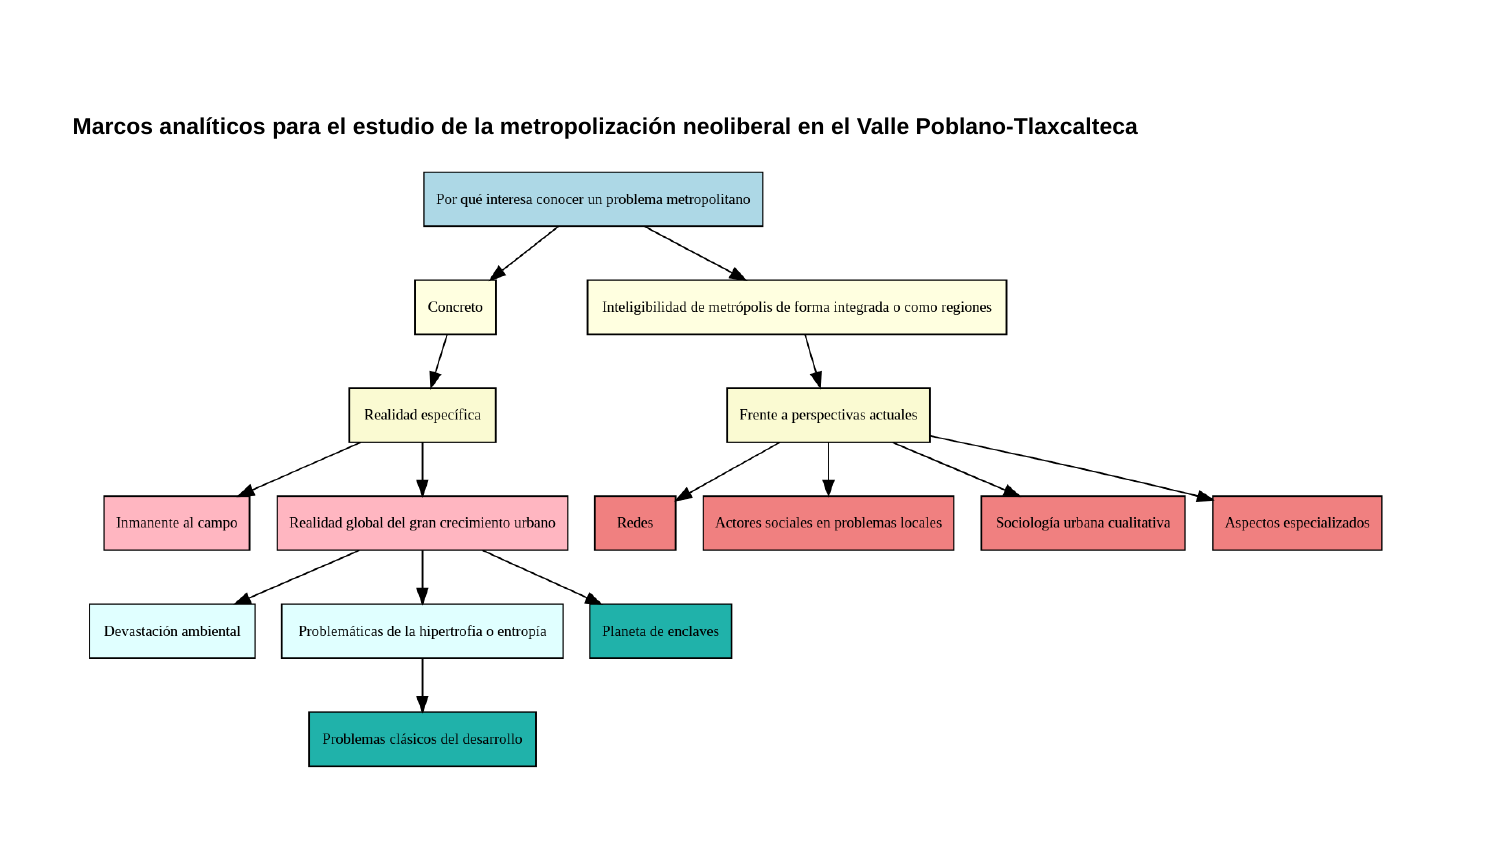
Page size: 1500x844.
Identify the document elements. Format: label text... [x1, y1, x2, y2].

title Marcos analíticos para el estudio de la metropolización neoliberal en el Valle Poblano-Tlaxcalteca [51, 72, 1449, 154]
picture [20, 154, 1450, 782]
